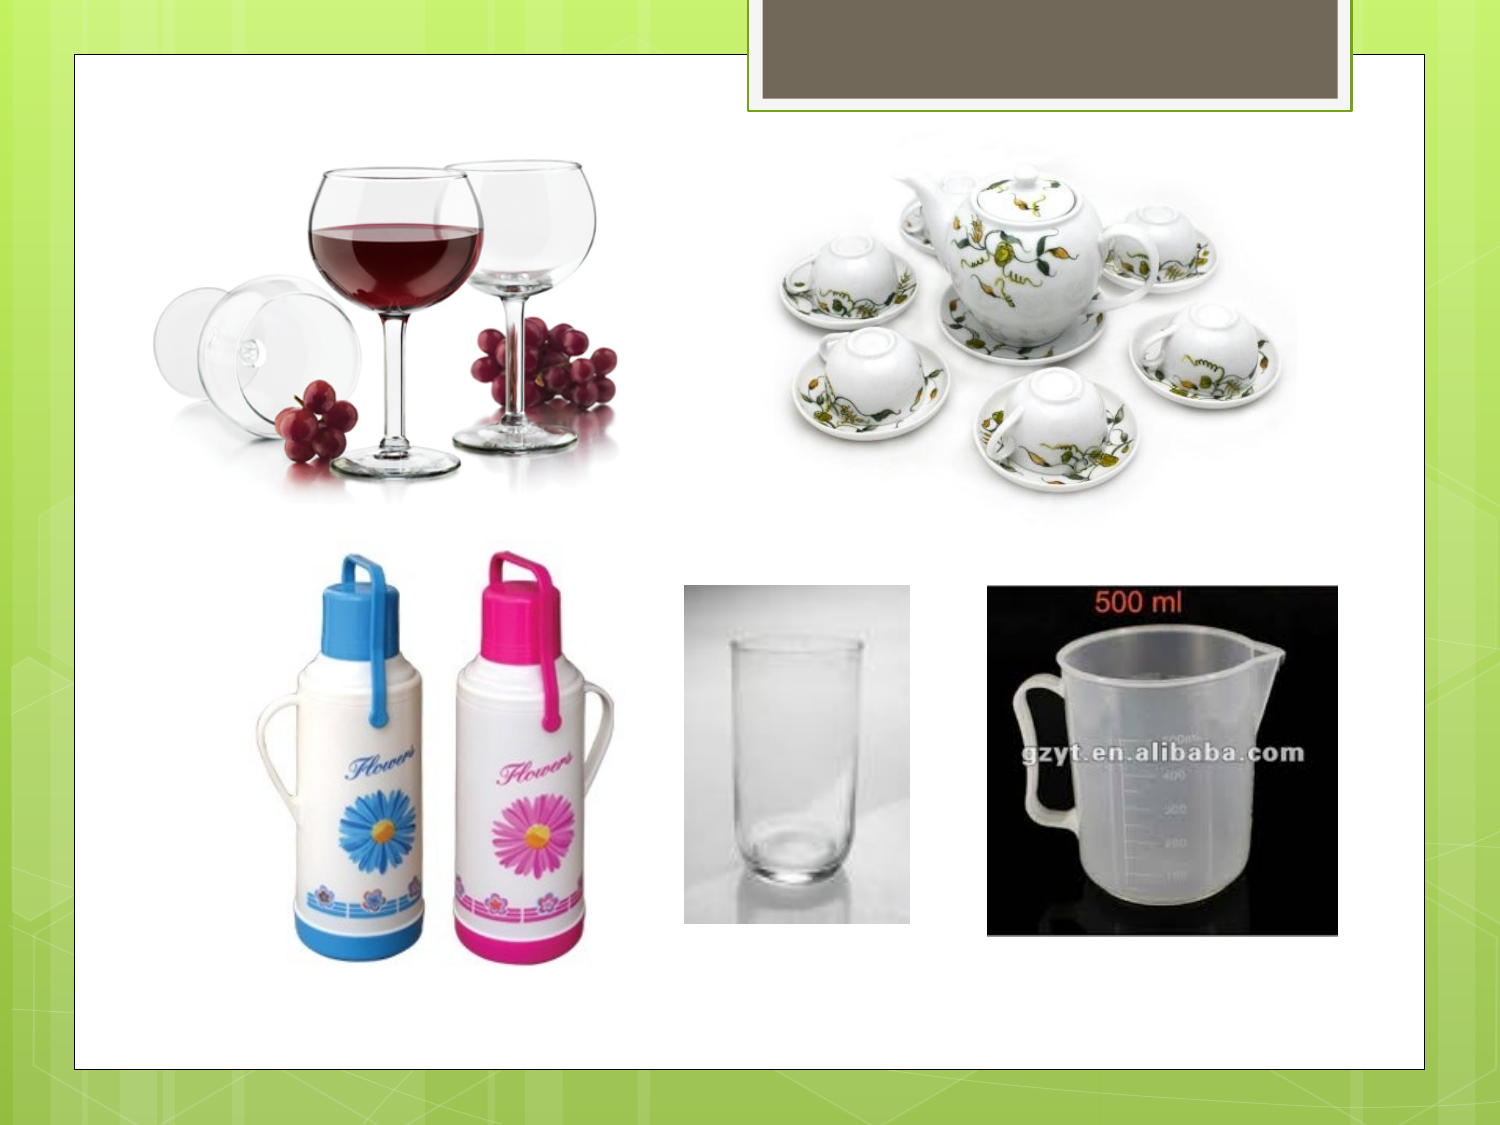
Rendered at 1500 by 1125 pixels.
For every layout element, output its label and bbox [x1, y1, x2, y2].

picture [684, 585, 910, 924]
picture [212, 539, 655, 983]
picture [987, 585, 1338, 938]
picture [762, 124, 1301, 537]
list [137, 137, 637, 513]
